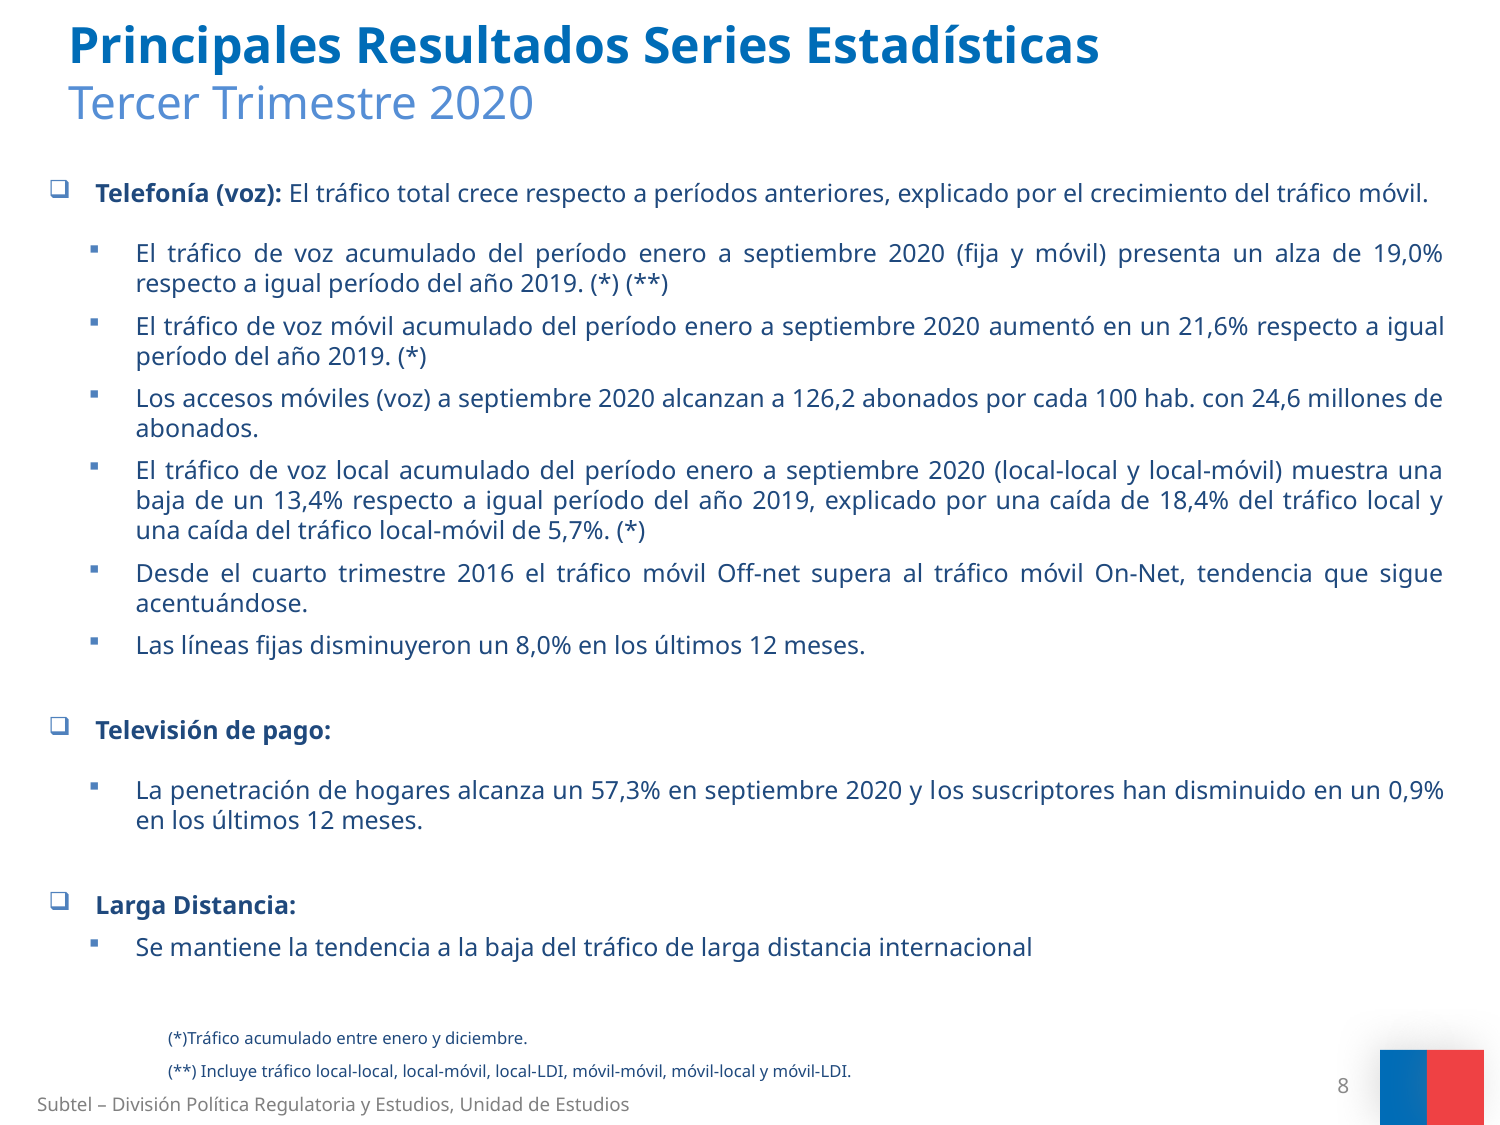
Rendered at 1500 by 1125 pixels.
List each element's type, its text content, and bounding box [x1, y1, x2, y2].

title Principales Resultados Series Estadísticas Tercer Trimestre 2020 [53, 14, 1314, 127]
text_box Subtel – División Política Regulatoria y Estudios, Unidad de Estudios [22, 1084, 823, 1123]
text_box (*)Tráfico acumulado entre enero y diciembre. (**) Incluye tráfico local-local, local-móvil, local-LDI, móvil-móvil, móvil-local y móvil-LDI. [113, 1020, 1149, 1088]
text_box Telefonía (voz): El tráfico total crece respecto a períodos anteriores, explicado por el crecimiento del tráfico móvil. El tráfico de voz acumulado del período enero a septiembre 2020 (fija y móvil) presenta un alza de 19,0% respecto a igual período del año 2019. (*) (**) El tráfico de voz móvil acumulado del período enero a septiembre 2020 aumentó en un 21,6% respecto a igual período del año 2019. (*) Los accesos móviles (voz) a septiembre 2020 alcanzan a 126,2 abonados por cada 100 hab. con 24,6 millones de abonados. El tráfico de voz local acumulado del período enero a septiembre 2020 (local-local y local-móvil) muestra una baja de un 13,4% respecto a igual período del año 2019, explicado por una caída de 18,4% del tráfico local y una caída del tráfico local-móvil de 5,7%. (*) Desde el cuarto trimestre 2016 el tráfico móvil Off-net supera al tráfico móvil On-Net, tendencia que sigue acentuándose. Las líneas fijas disminuyeron un 8,0% en los últimos 12 meses. Televisión de pago: La penetración de hogares alcanza un 57,3% en septiembre 2020 y los suscriptores han disminuido en un 0,9% en los últimos 12 meses. Larga Distancia: Se mantiene la tendencia a la baja del tráfico de larga distancia internacional [33, 127, 1460, 970]
slide_number 8 [1014, 1070, 1365, 1103]
